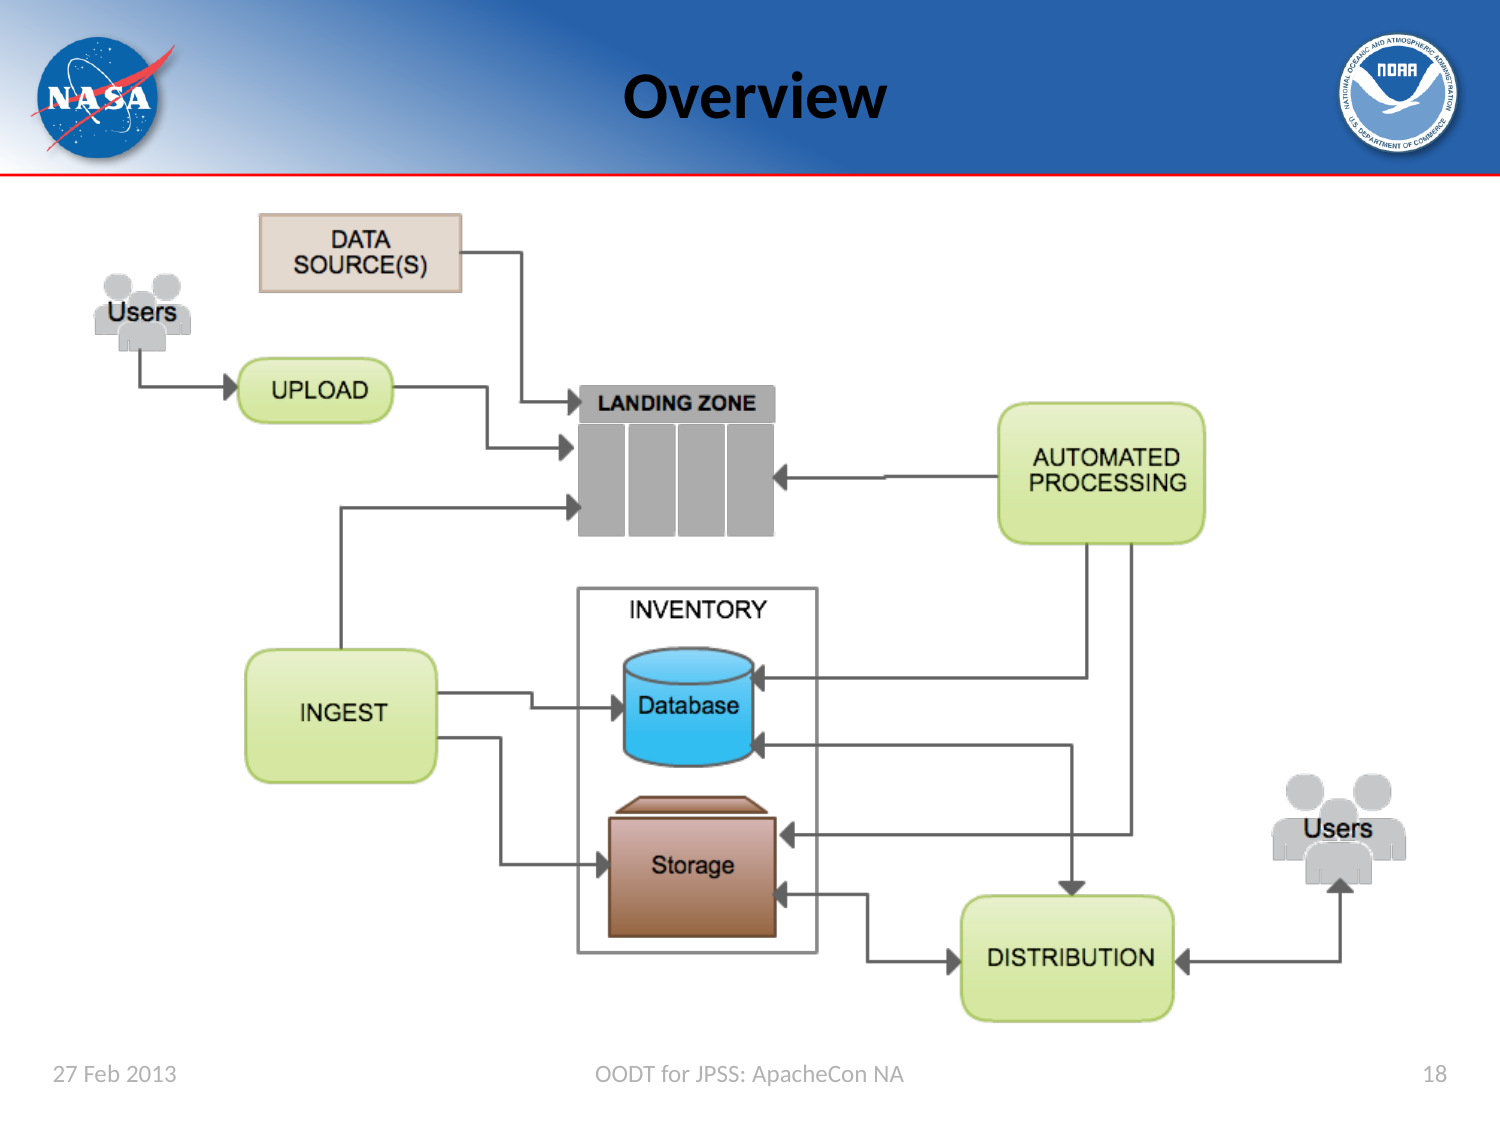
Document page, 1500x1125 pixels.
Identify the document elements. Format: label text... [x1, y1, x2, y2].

footer OODT for JPSS: ApacheCon NA [512, 1046, 988, 1103]
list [37, 199, 1463, 1038]
picture [1338, 32, 1458, 153]
picture [30, 37, 174, 158]
title Overview [174, 20, 1338, 163]
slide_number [37, 1045, 388, 1103]
slide_number 18 [1112, 1045, 1463, 1103]
